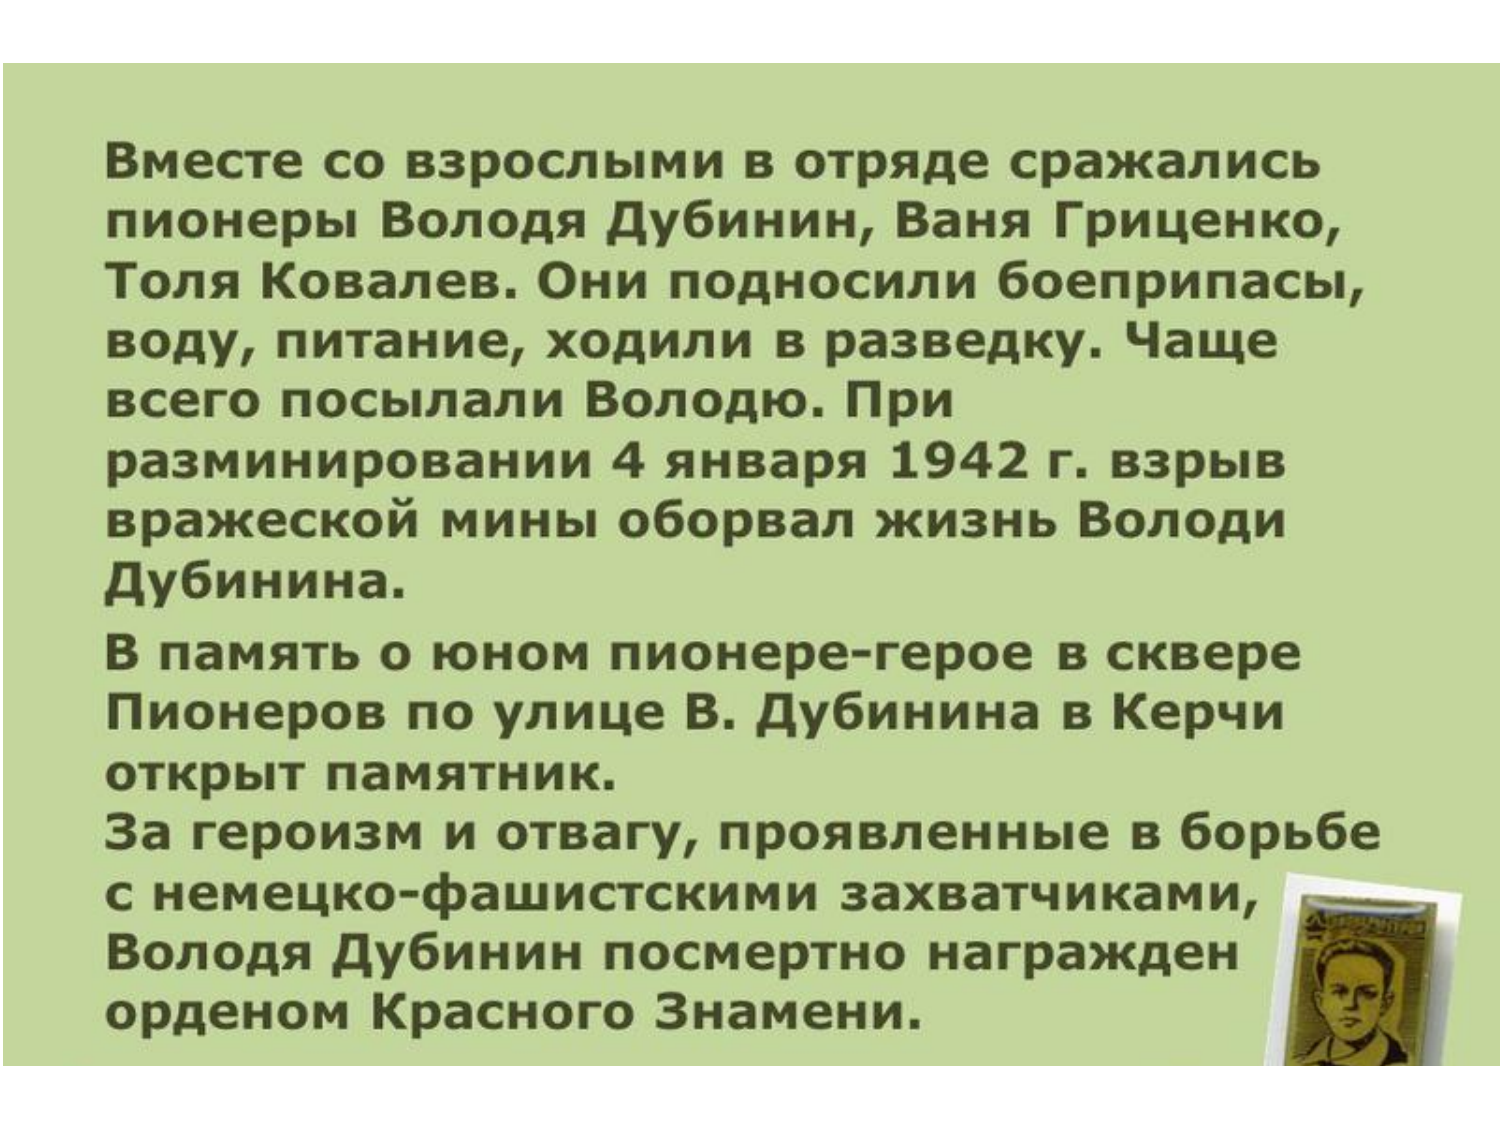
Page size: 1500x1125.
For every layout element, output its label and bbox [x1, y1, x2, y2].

picture [2, 63, 1500, 1067]
